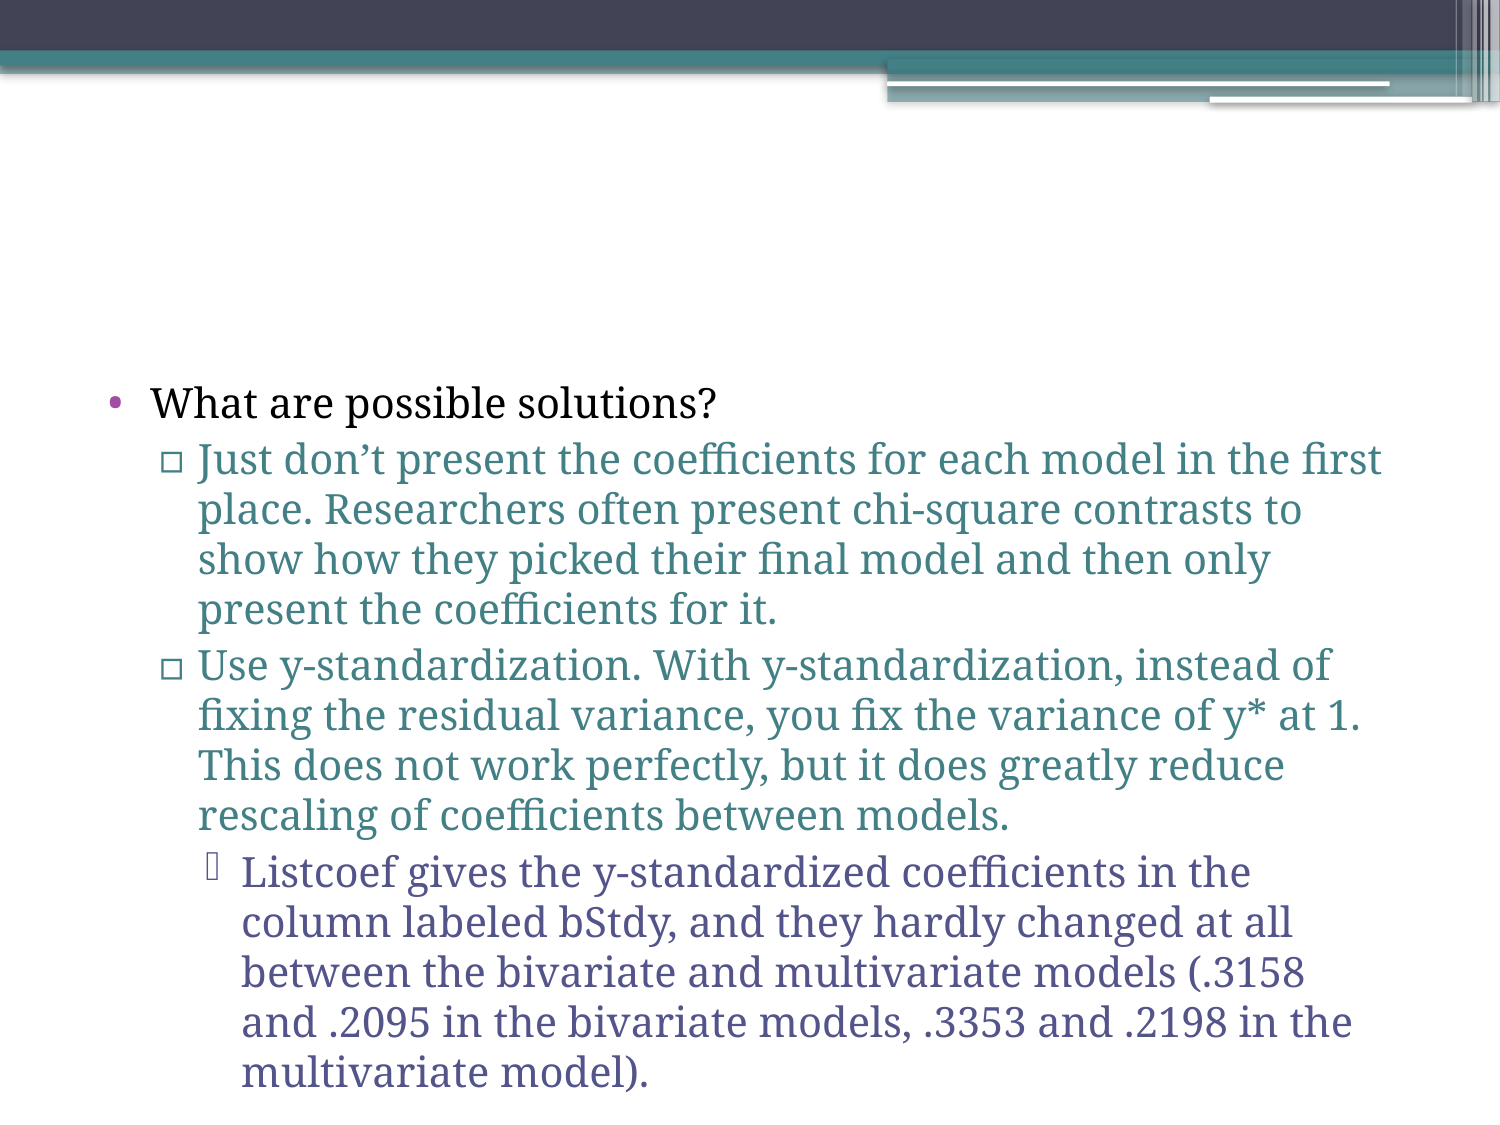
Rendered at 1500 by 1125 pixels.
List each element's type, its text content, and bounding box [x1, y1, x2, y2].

list What are possible solutions? Just don’t present the coefficients for each model in the first place. Researchers often present chi-square contrasts to show how they picked their final model and then only present the coefficients for it. Use y-standardization. With y-standardization, instead of fixing the residual variance, you fix the variance of y* at 1. This does not work perfectly, but it does greatly reduce rescaling of coefficients between models. Listcoef gives the y-standardized coefficients in the column labeled bStdy, and they hardly changed at all between the bivariate and multivariate models (.3158 and .2095 in the bivariate models, .3353 and .2198 in the multivariate model). [75, 369, 1425, 1079]
